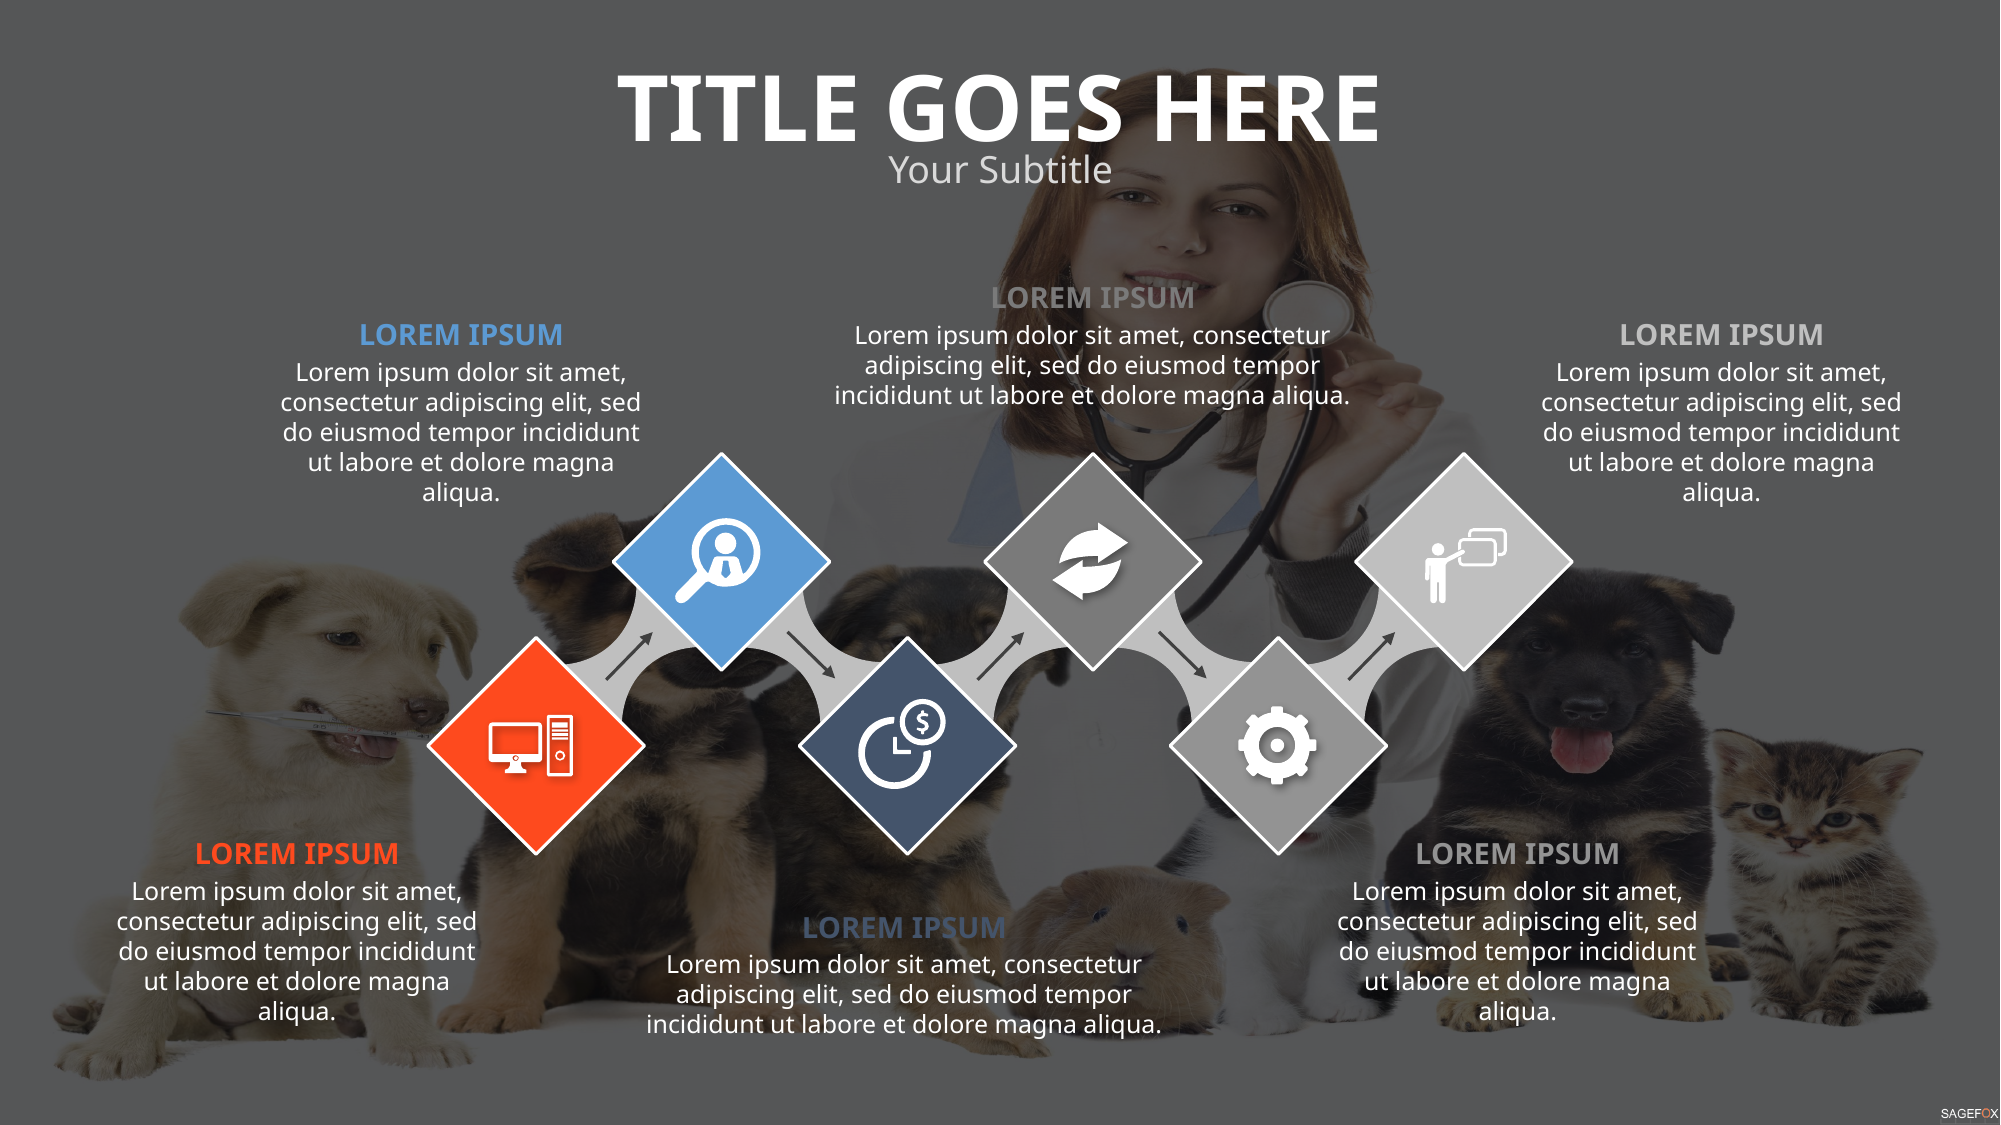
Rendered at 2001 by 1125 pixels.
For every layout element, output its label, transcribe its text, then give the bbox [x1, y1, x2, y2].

text_box [427, 637, 645, 855]
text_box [1139, 599, 1227, 711]
text_box LOREM IPSUM Lorem ipsum dolor sit amet, consectetur adipiscing elit, sed do eiusmod tempor incididunt ut labore et dolore magna aliqua. [261, 309, 662, 514]
text_box [1052, 559, 1122, 601]
text_box LOREM IPSUM Lorem ipsum dolor sit amet, consectetur adipiscing elit, sed do eiusmod tempor incididunt ut labore et dolore magna aliqua. [97, 828, 497, 1033]
picture [1940, 0, 2001, 1125]
text_box [1238, 706, 1317, 785]
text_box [585, 600, 673, 712]
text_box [1328, 600, 1416, 712]
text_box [767, 599, 855, 711]
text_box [957, 600, 1045, 712]
text_box LOREM IPSUM Lorem ipsum dolor sit amet, consectetur adipiscing elit, sed do eiusmod tempor incididunt ut labore et dolore magna aliqua. [817, 272, 1369, 417]
text_box [1059, 522, 1129, 564]
text_box [546, 714, 573, 777]
text_box [799, 637, 1016, 855]
text_box [984, 453, 1202, 671]
text_box LOREM IPSUM Lorem ipsum dolor sit amet, consectetur adipiscing elit, sed do eiusmod tempor incididunt ut labore et dolore magna aliqua. [629, 901, 1180, 1047]
text_box LOREM IPSUM Lorem ipsum dolor sit amet, consectetur adipiscing elit, sed do eiusmod tempor incididunt ut labore et dolore magna aliqua. [1318, 828, 1718, 1033]
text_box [858, 698, 946, 789]
text_box [1355, 453, 1573, 671]
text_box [548, 42, 1452, 199]
text_box [488, 722, 543, 774]
text_box [613, 453, 830, 671]
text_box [1425, 528, 1507, 604]
text_box LOREM IPSUM Lorem ipsum dolor sit amet, consectetur adipiscing elit, sed do eiusmod tempor incididunt ut labore et dolore magna aliqua. [1522, 309, 1922, 514]
text_box [1170, 637, 1387, 855]
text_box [673, 518, 764, 604]
